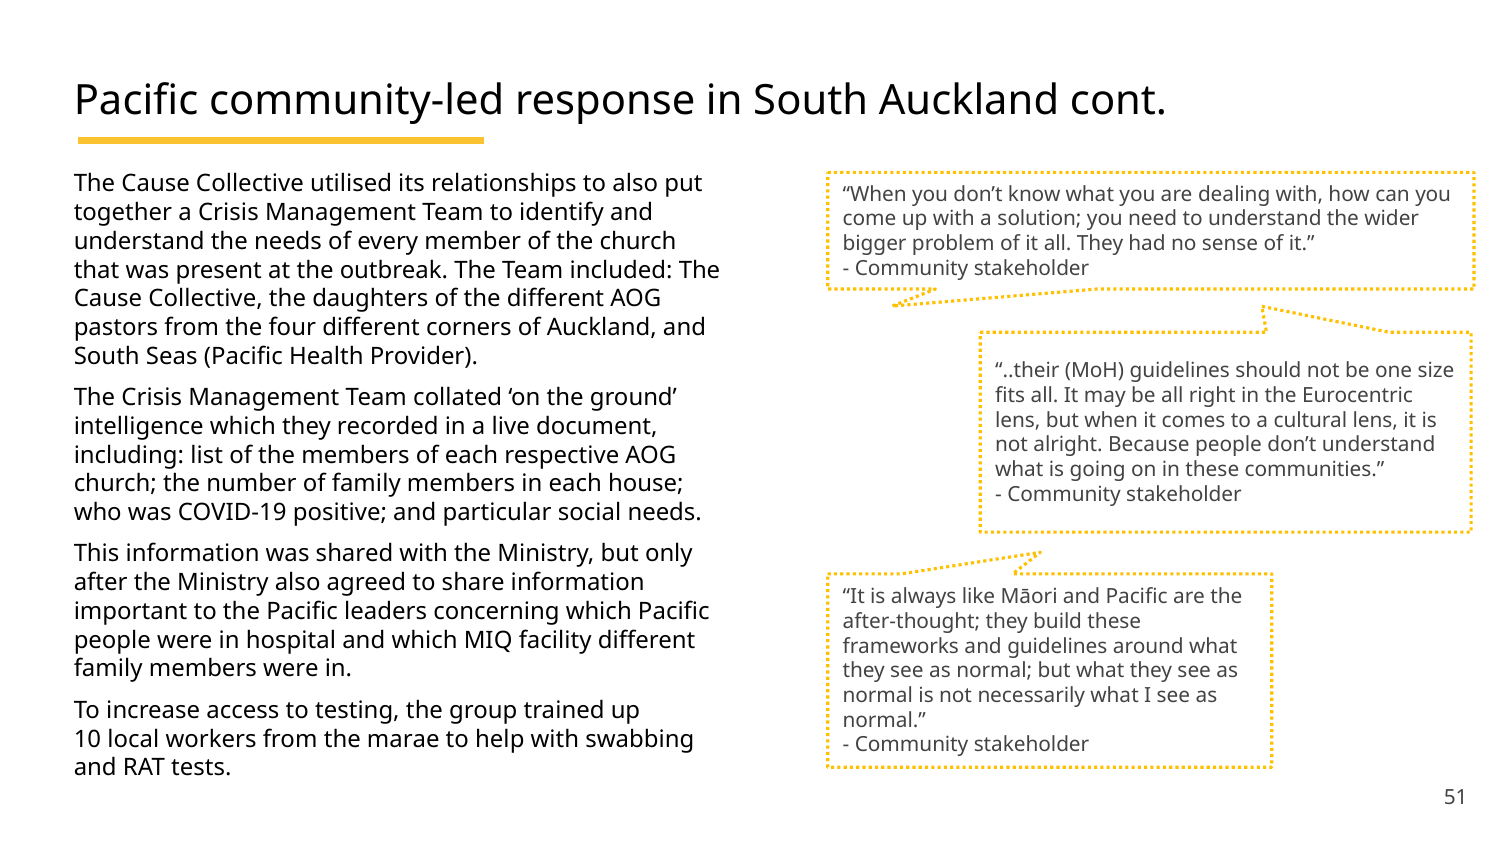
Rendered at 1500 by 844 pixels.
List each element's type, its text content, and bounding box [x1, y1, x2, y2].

slide_number 51 [1411, 753, 1500, 844]
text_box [827, 172, 1475, 768]
title Pacific community-led response in South Auckland cont. [73, 0, 1347, 124]
list The Cause Collective utilised its relationships to also put together a Crisis Management Team to identify and understand the needs of every member of the church that was present at the outbreak. The Team included: The Cause Collective, the daughters of the different AOG pastors from the four different corners of Auckland, and South Seas (Pacific Health Provider). The Crisis Management Team collated ‘on the ground’ intelligence which they recorded in a live document, including: list of the members of each respective AOG church; the number of family members in each house; who was COVID-19 positive; and particular social needs. This information was shared with the Ministry, but only after the Ministry also agreed to share information important to the Pacific leaders concerning which Pacific people were in hospital and which MIQ facility different family members were in. To increase access to testing, the group trained up 10 local workers from the marae to help with swabbing and RAT tests. [73, 167, 727, 693]
